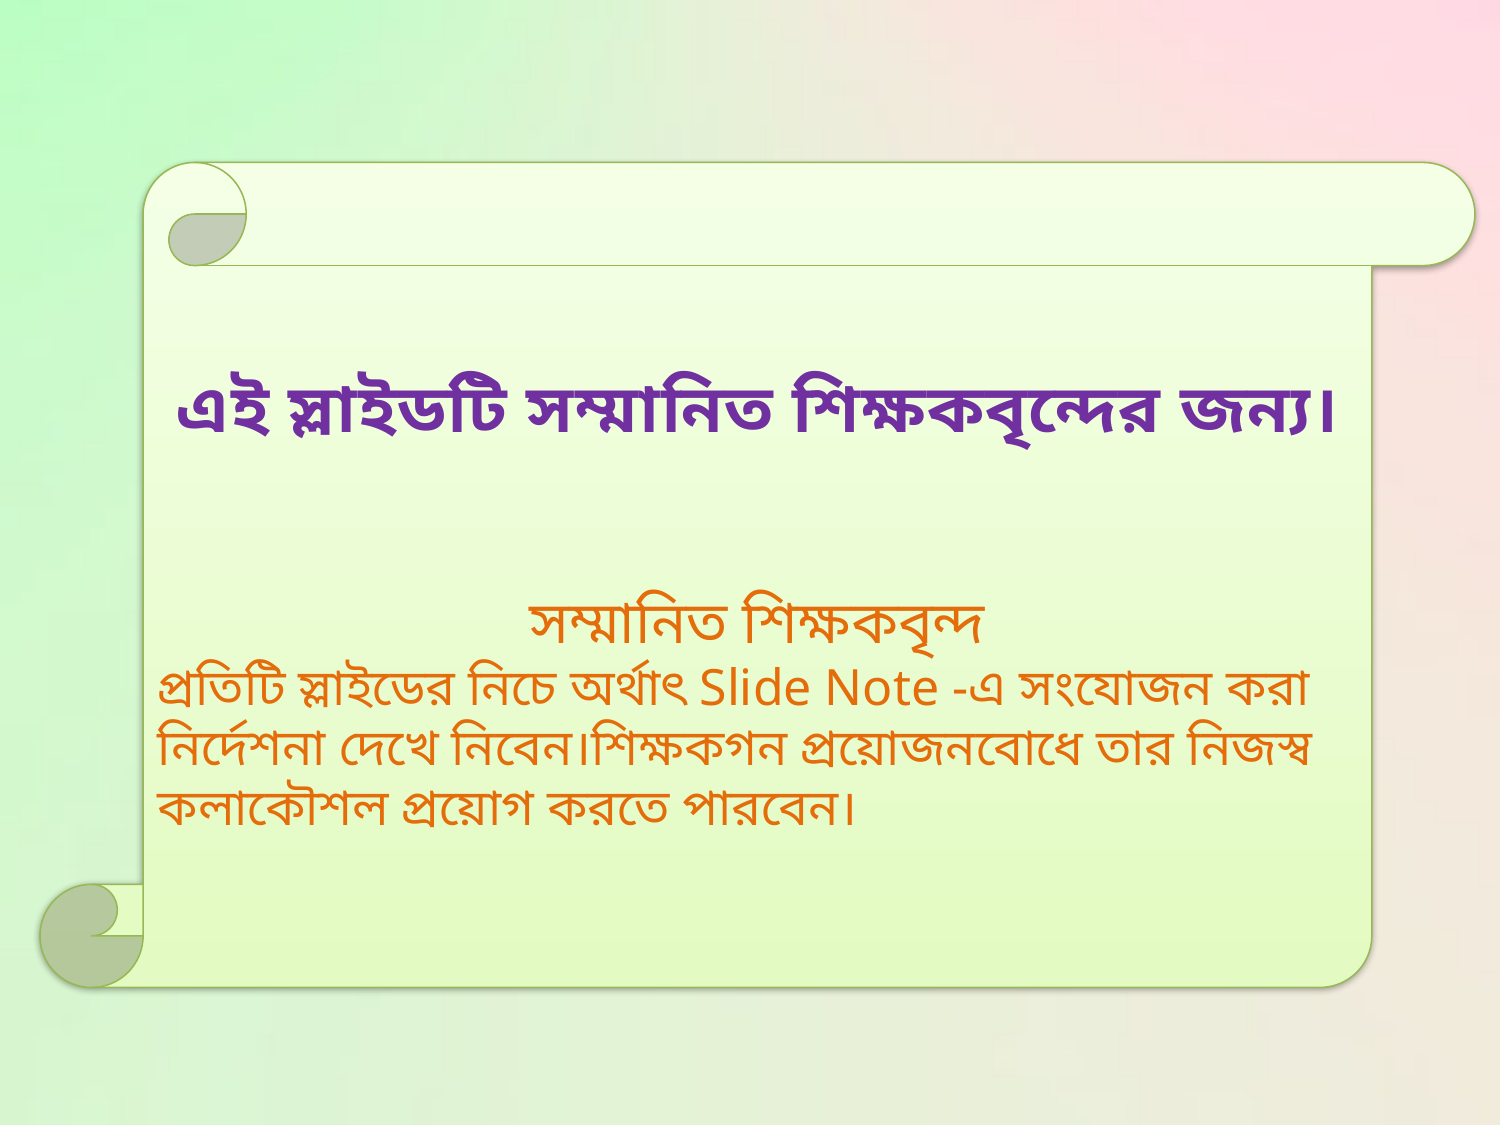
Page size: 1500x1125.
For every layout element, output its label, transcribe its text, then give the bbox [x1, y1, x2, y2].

text_box এই স্লাইডটি সম্মানিত শিক্ষকবৃন্দের জন্য। সম্মানিত শিক্ষকবৃন্দ প্রতিটি স্লাইডের নিচে অর্থাৎ Slide Note -এ সংযোজন করা নির্দেশনা দেখে নিবেন।শিক্ষকগন প্রয়োজনবোধে তার নিজস্ব কলাকৌশল প্রয়োগ করতে পারবেন। [39, 161, 1476, 989]
picture [0, 0, 1500, 1125]
